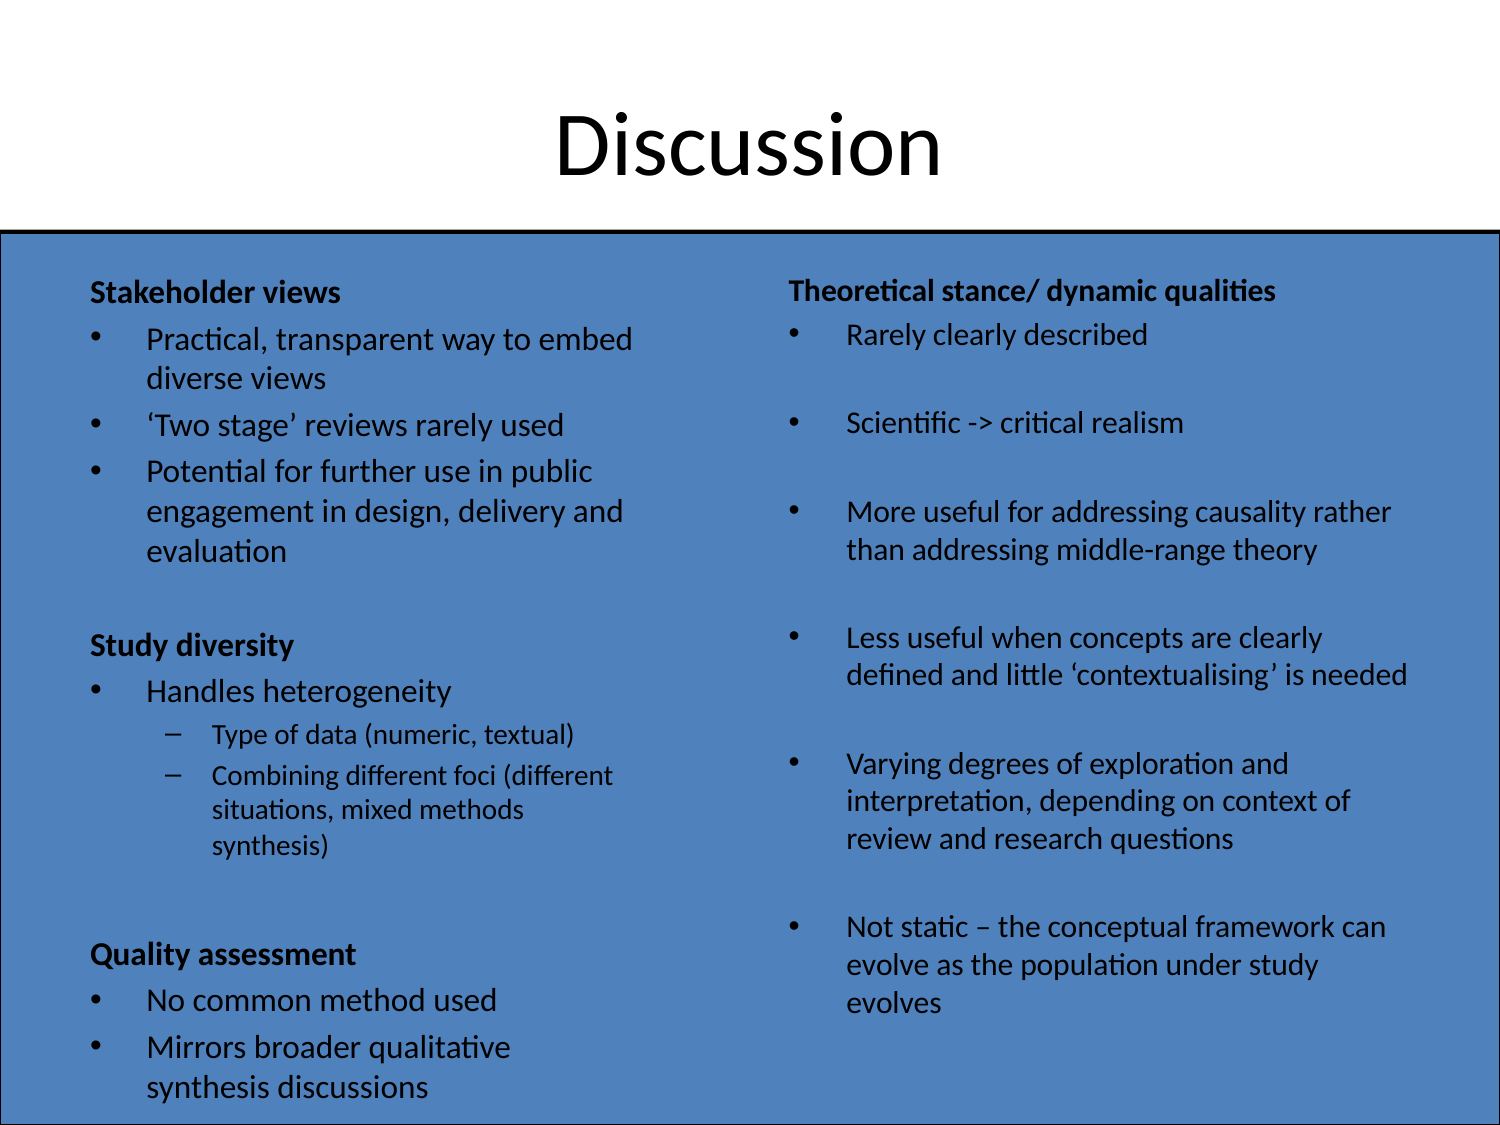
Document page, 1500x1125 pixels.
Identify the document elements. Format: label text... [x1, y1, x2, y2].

list Theoretical stance/ dynamic qualities Rarely clearly described Scientific -> critical realism More useful for addressing causality rather than addressing middle-range theory Less useful when concepts are clearly defined and little ‘contextualising’ is needed Varying degrees of exploration and interpretation, depending on context of review and research questions Not static – the conceptual framework can evolve as the population under study evolves [773, 262, 1425, 1073]
list Stakeholder views Practical, transparent way to embed diverse views ‘Two stage’ reviews rarely used Potential for further use in public engagement in design, delivery and evaluation Study diversity Handles heterogeneity Type of data (numeric, textual) Combining different foci (different situations, mixed methods synthesis) Quality assessment No common method used Mirrors broader qualitative synthesis discussions [75, 262, 656, 1073]
title Discussion [75, 45, 1425, 233]
